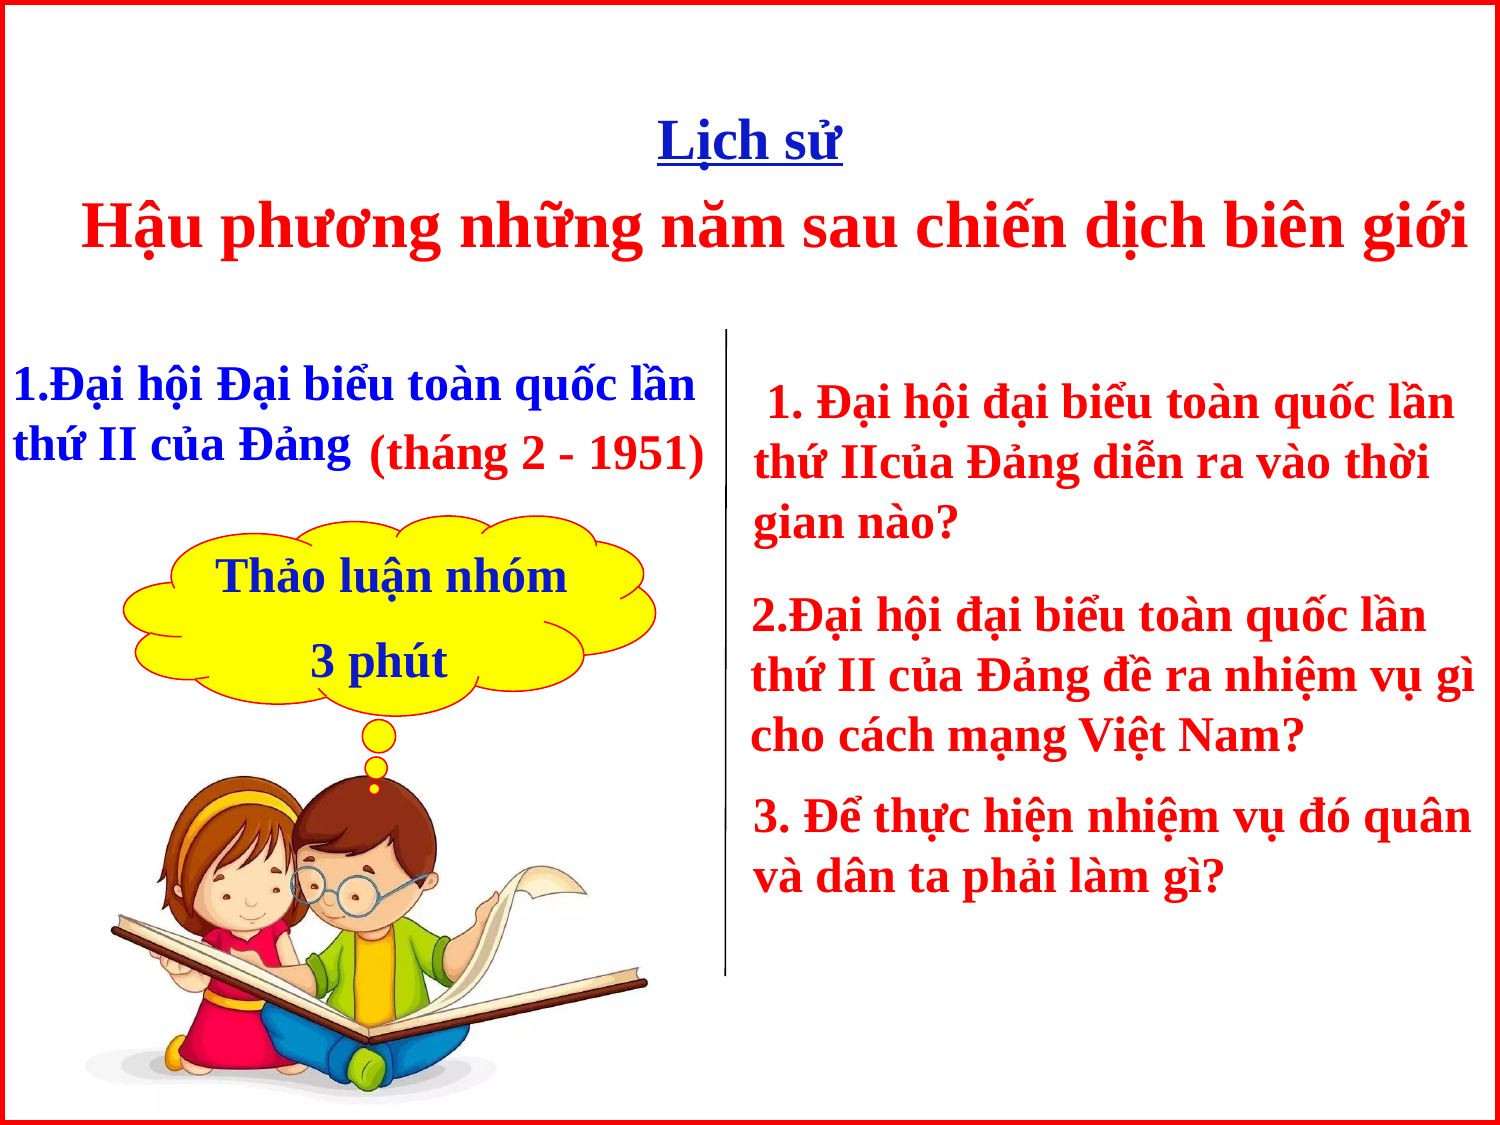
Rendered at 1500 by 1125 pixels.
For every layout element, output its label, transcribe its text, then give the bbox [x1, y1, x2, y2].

text_box [0, 0, 1500, 94]
text_box [0, 179, 1500, 1125]
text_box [123, 515, 656, 716]
text_box Lịch sử [0, 94, 1500, 179]
picture [83, 754, 656, 1113]
